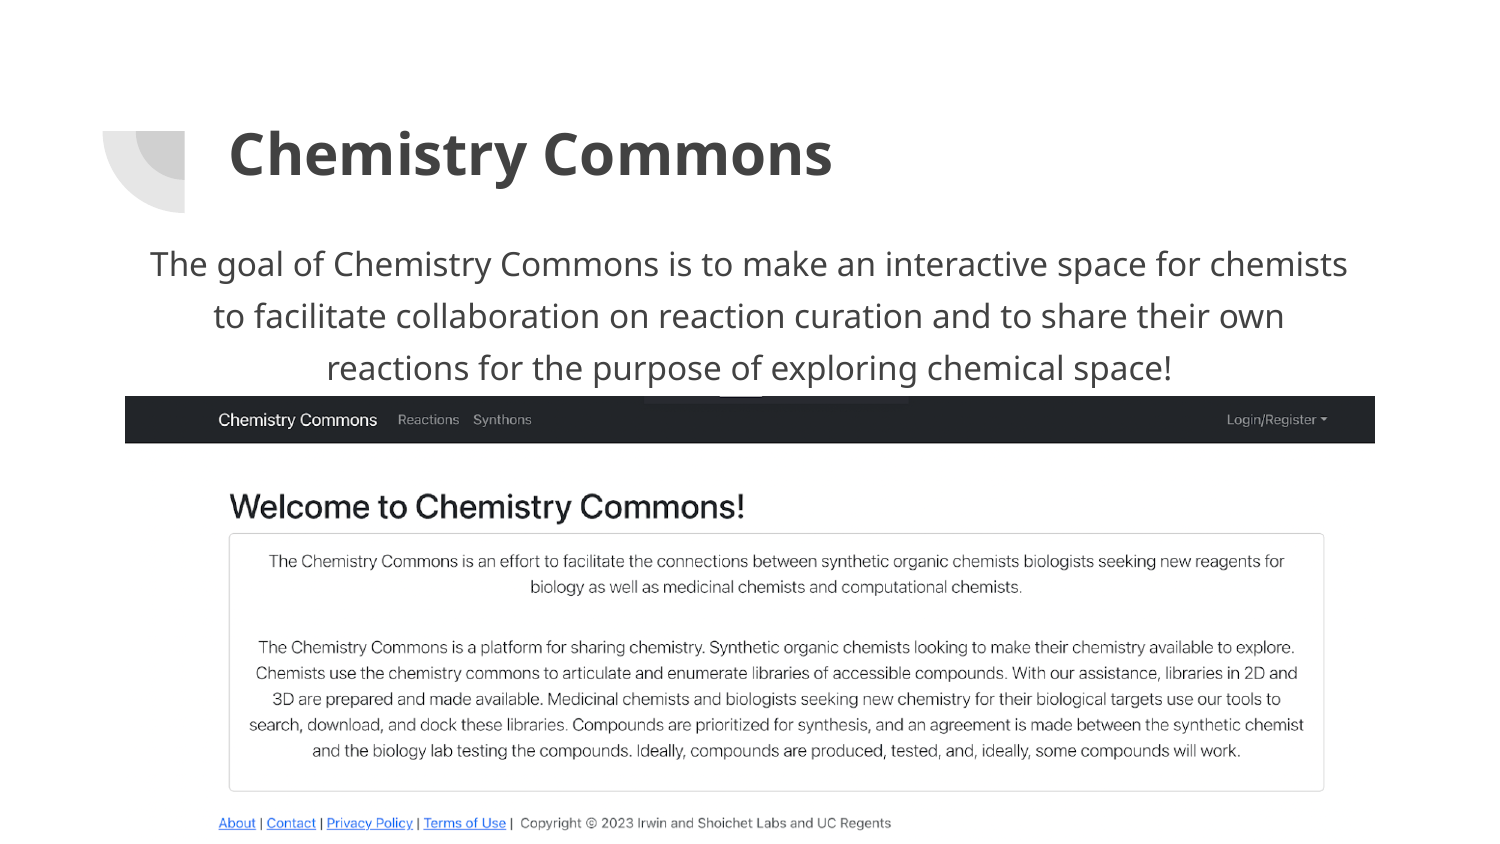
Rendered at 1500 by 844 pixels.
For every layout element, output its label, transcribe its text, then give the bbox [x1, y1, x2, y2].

list The goal of Chemistry Commons is to make an interactive space for chemists to facilitate collaboration on reaction curation and to share their own reactions for the purpose of exploring chemical space! [125, 219, 1375, 396]
title Chemistry Commons [213, 98, 1368, 219]
picture [125, 396, 1375, 844]
